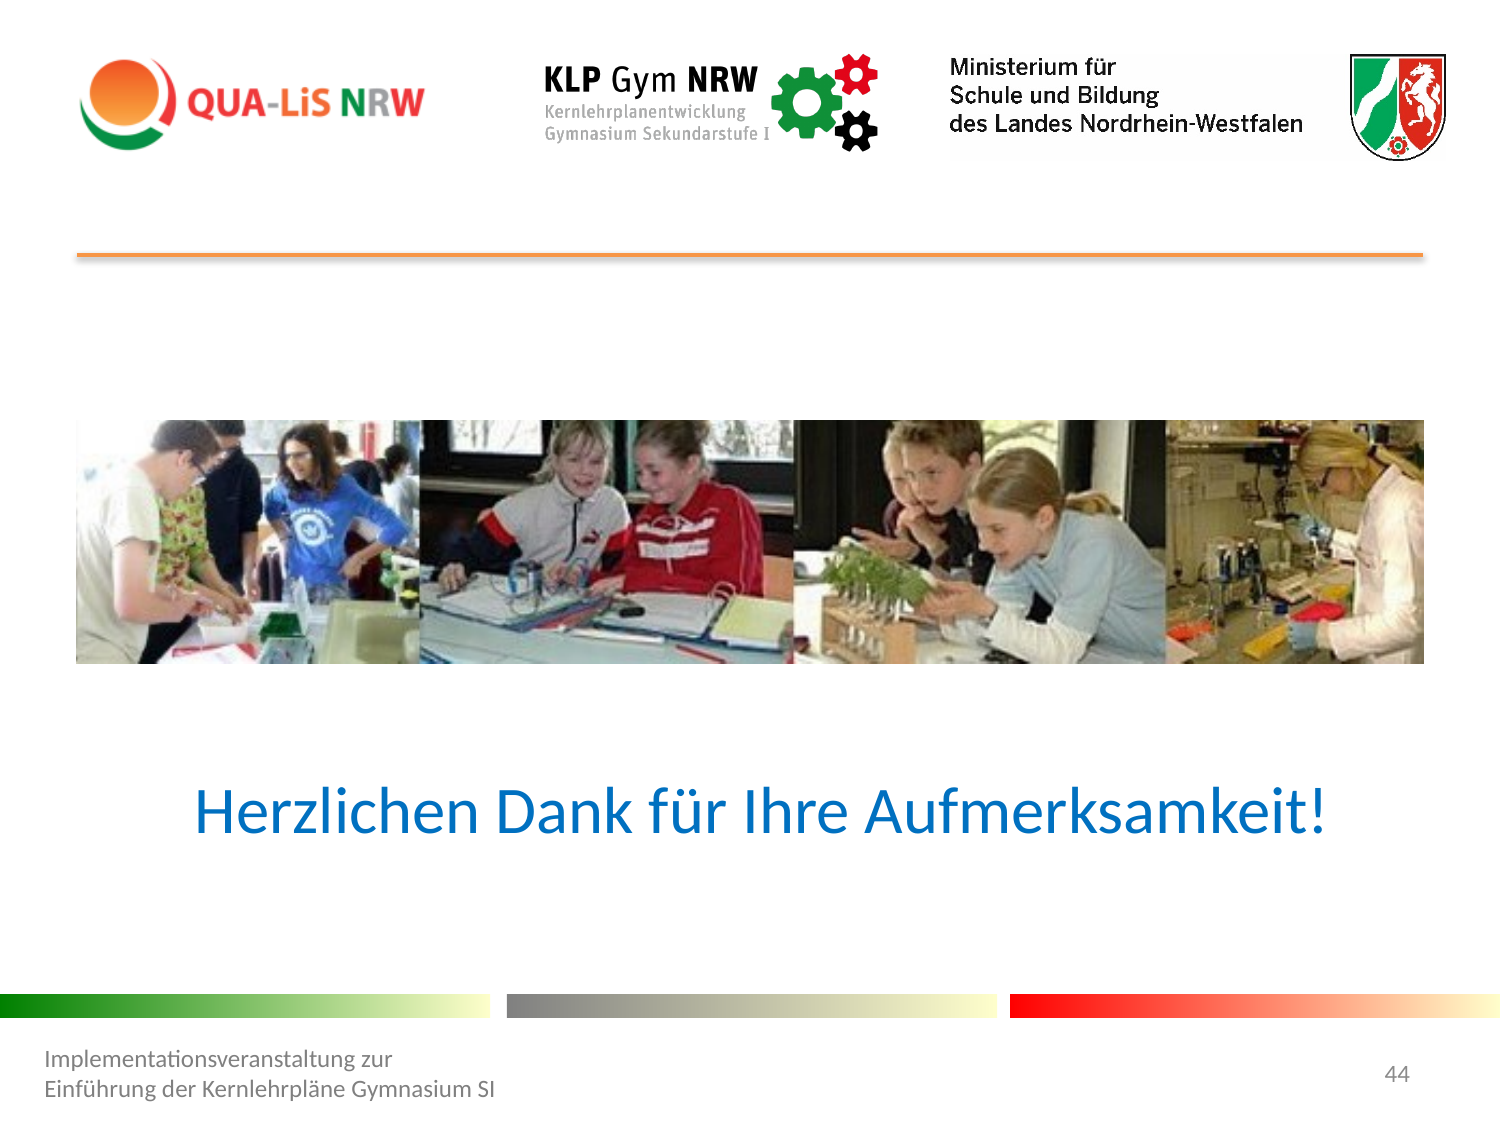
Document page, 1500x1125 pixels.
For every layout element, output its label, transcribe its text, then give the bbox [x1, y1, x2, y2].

text_box Herzlichen Dank für Ihre Aufmerksamkeit! [64, 775, 1461, 858]
picture [950, 54, 1446, 161]
slide_number 44 [1328, 1042, 1425, 1103]
slide_number Implementationsveranstaltung zur Einführung der Kernlehrpläne Gymnasium SI [29, 1042, 516, 1103]
picture [501, 28, 908, 183]
picture [76, 420, 1424, 664]
picture [77, 52, 431, 154]
